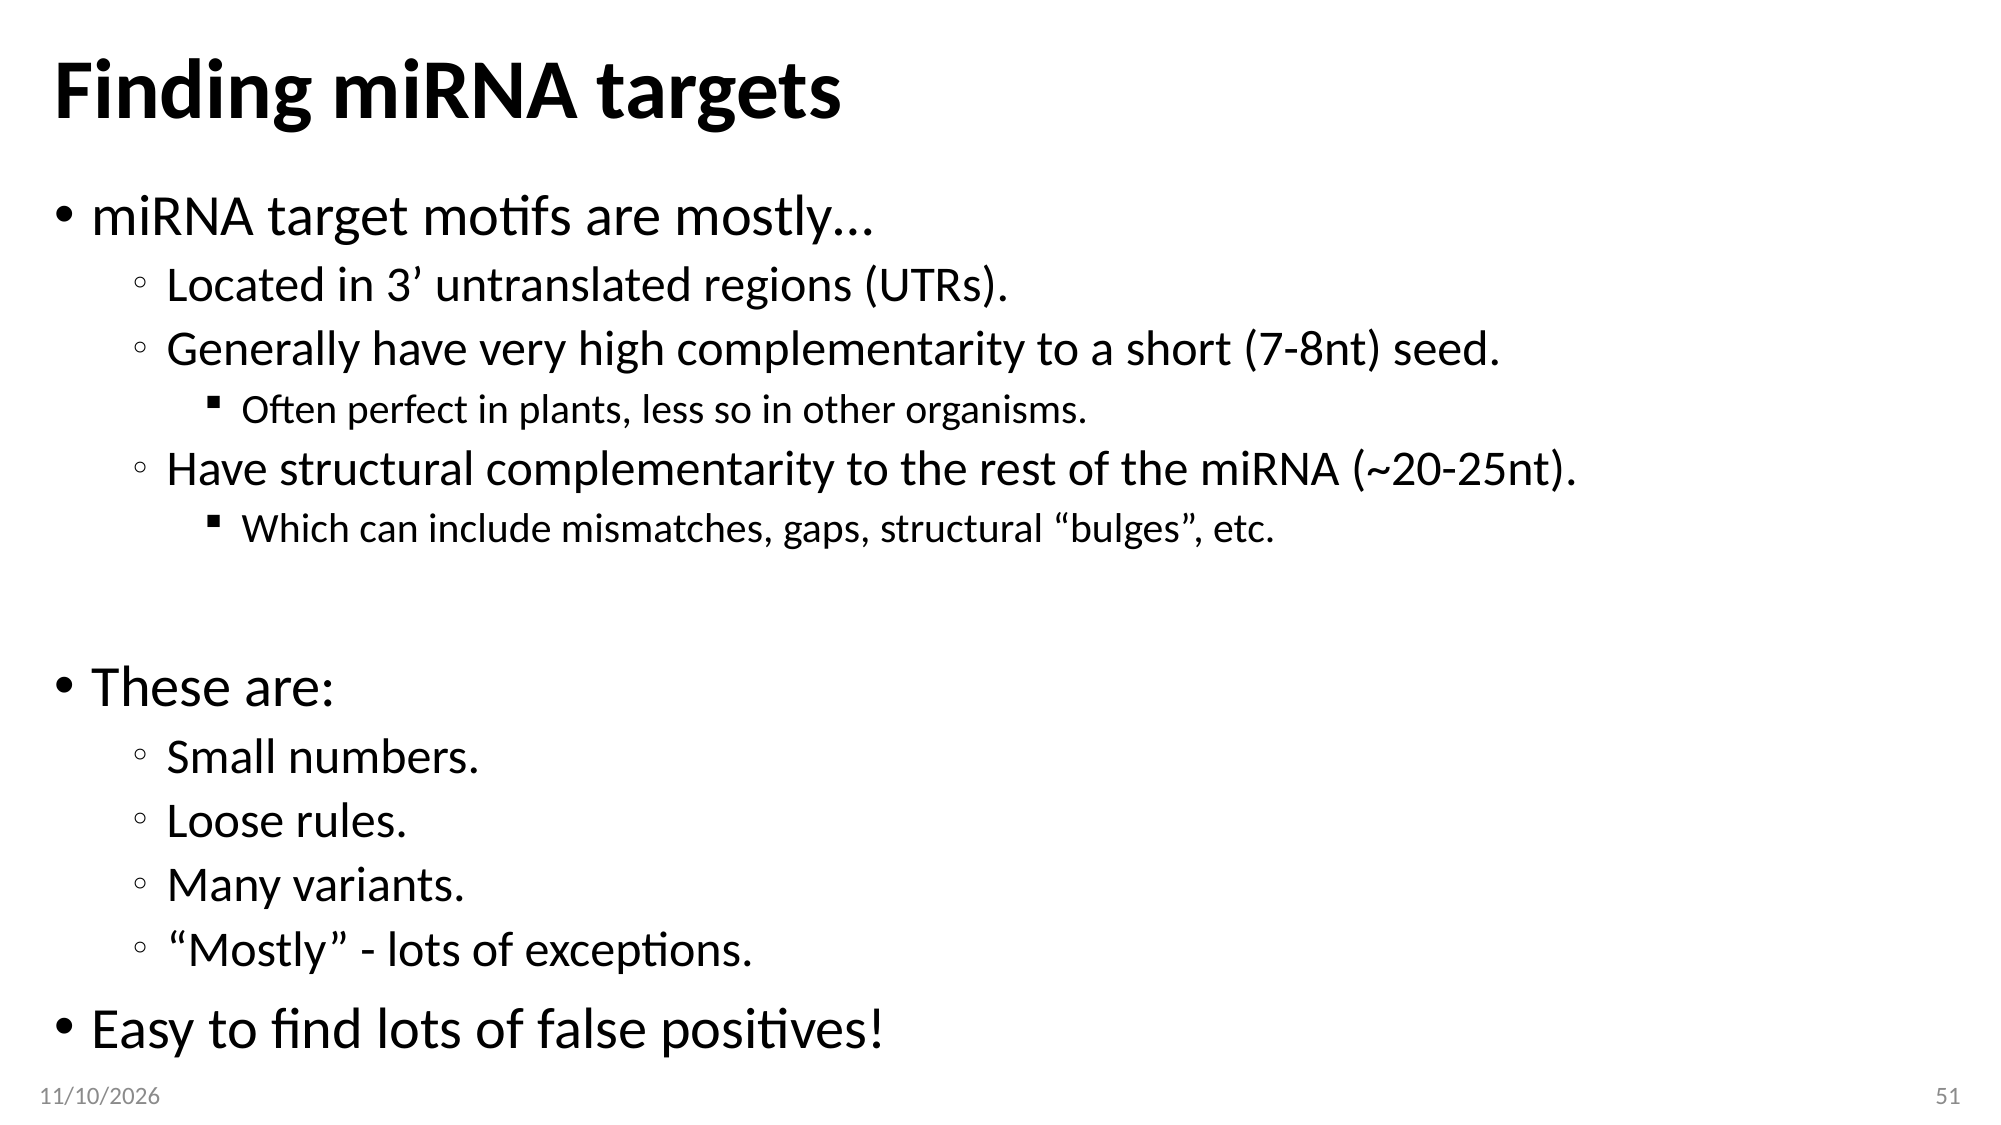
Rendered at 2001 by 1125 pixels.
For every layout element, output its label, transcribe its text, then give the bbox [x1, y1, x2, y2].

list miRNA target motifs are mostly… Located in 3’ untranslated regions (UTRs). Generally have very high complementarity to a short (7-8nt) seed. Often perfect in plants, less so in other organisms. Have structural complementarity to the rest of the miRNA (~20-25nt). Which can include mismatches, gaps, structural “bulges”, etc. These are: Small numbers. Loose rules. Many variants. “Mostly” - lots of exceptions. Easy to find lots of false positives! [39, 177, 1961, 1065]
slide_number 51 [1510, 1064, 1961, 1125]
title Finding miRNA targets [39, 37, 1961, 145]
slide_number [39, 1064, 490, 1125]
